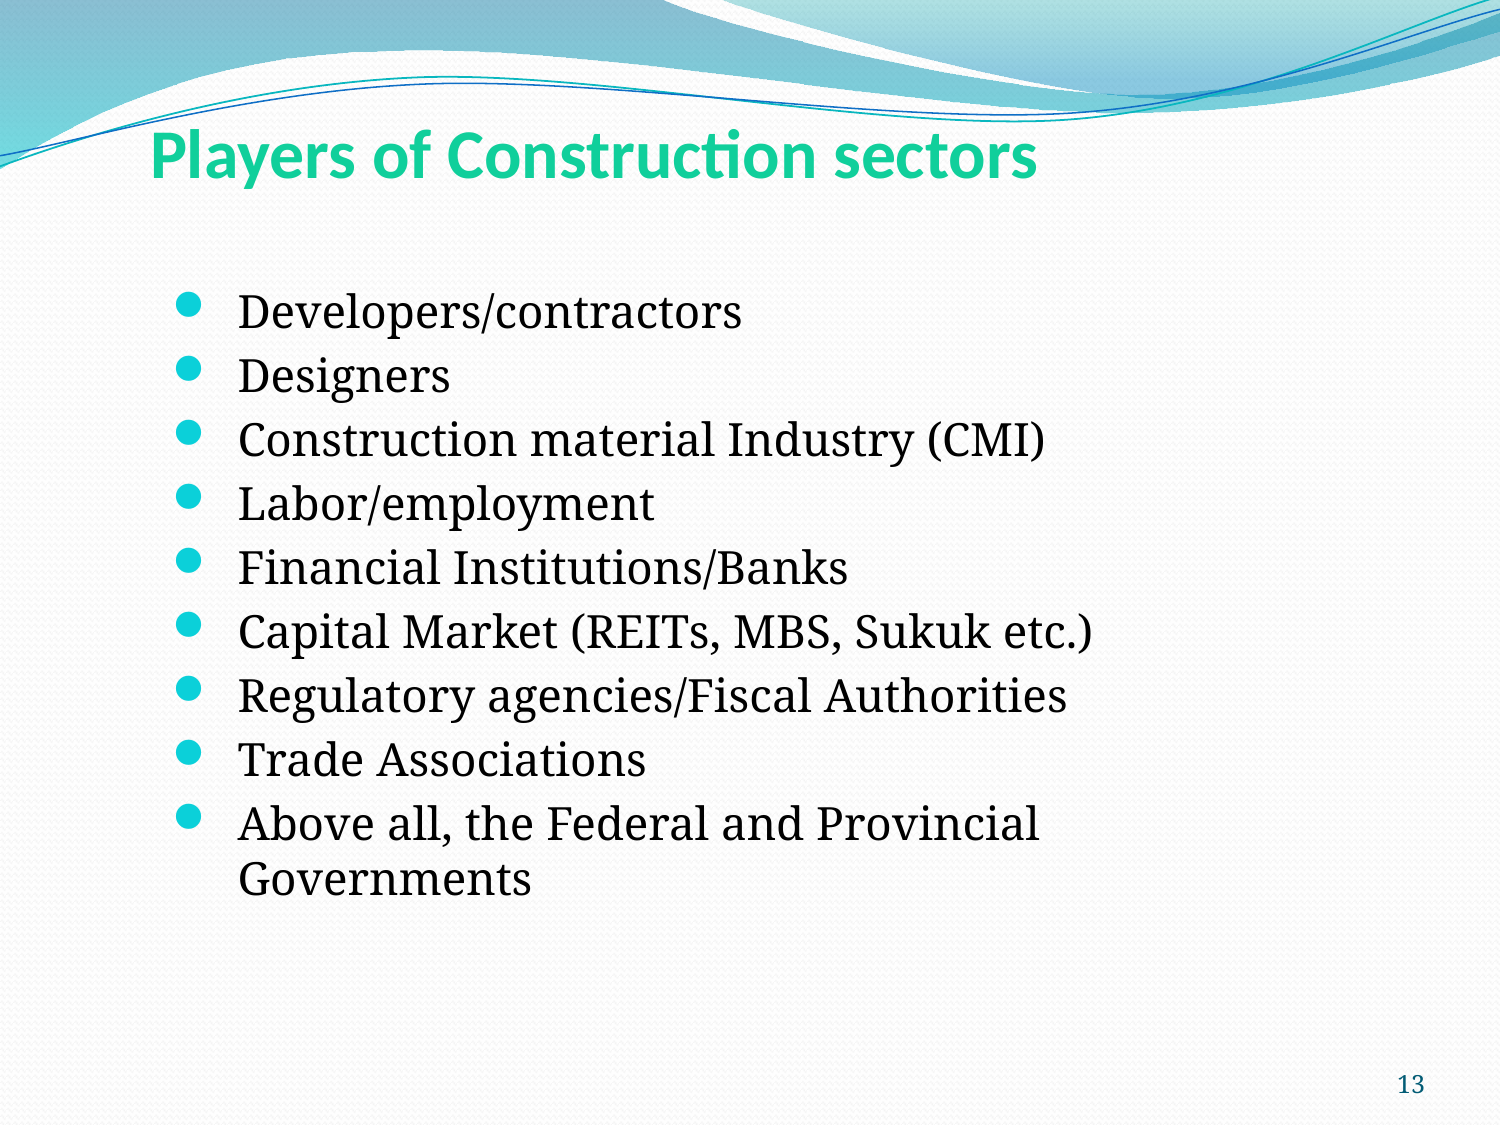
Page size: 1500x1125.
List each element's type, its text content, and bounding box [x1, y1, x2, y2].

slide_number 13 [1299, 1042, 1425, 1103]
list Developers/contractors Designers Construction material Industry (CMI) Labor/employment Financial Institutions/Banks Capital Market (REITs, MBS, Sukuk etc.) Regulatory agencies/Fiscal Authorities Trade Associations Above all, the Federal and Provincial Governments [150, 275, 1350, 963]
title Players of Construction sectors [150, 99, 1350, 193]
